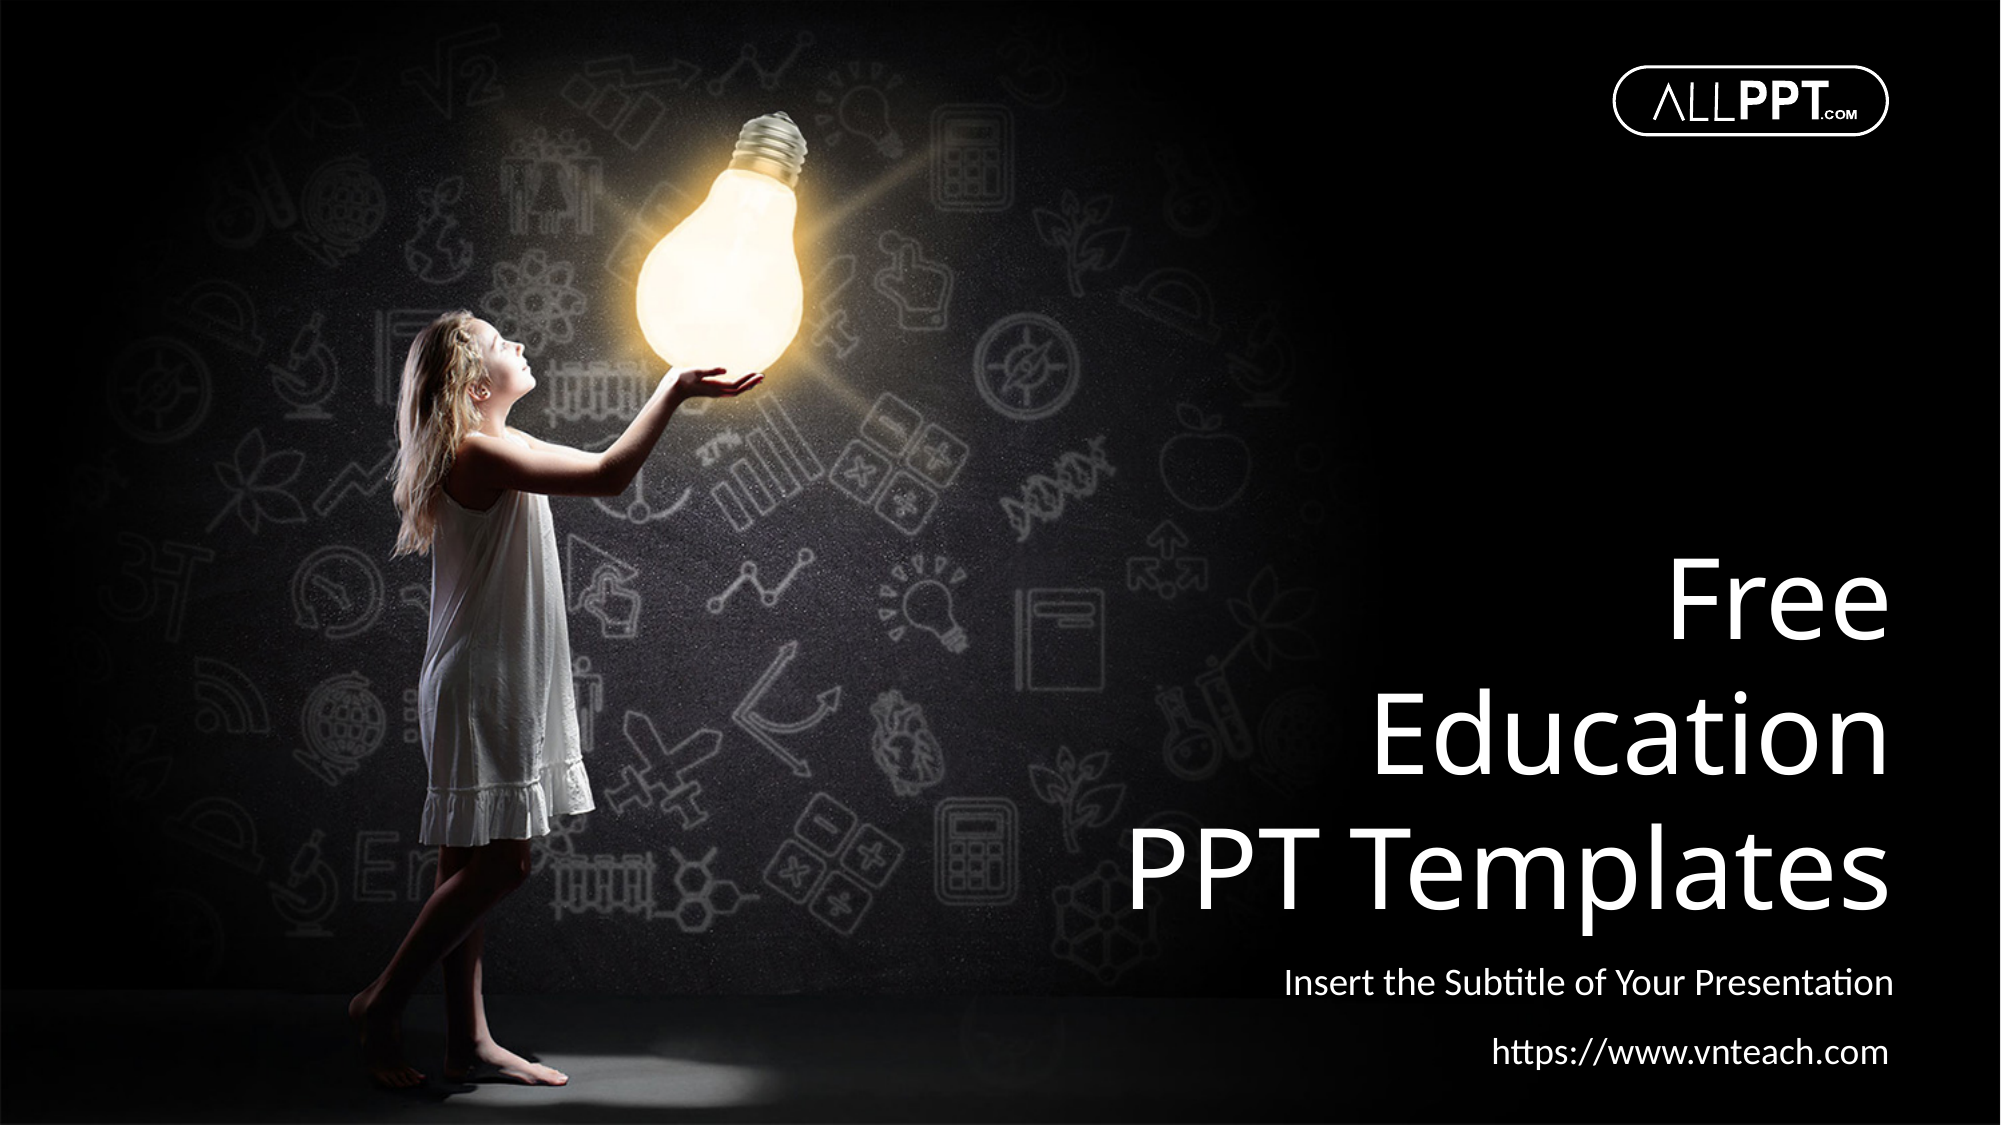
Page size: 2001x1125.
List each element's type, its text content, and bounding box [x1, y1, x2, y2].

text_box Free Education PPT Templates [965, 519, 1908, 940]
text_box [1612, 65, 1889, 137]
text_box Insert the Subtitle of Your Presentation [966, 949, 1909, 1011]
picture [0, 0, 2001, 1125]
text_box https://www.vnteach.com [1476, 1019, 1905, 1079]
